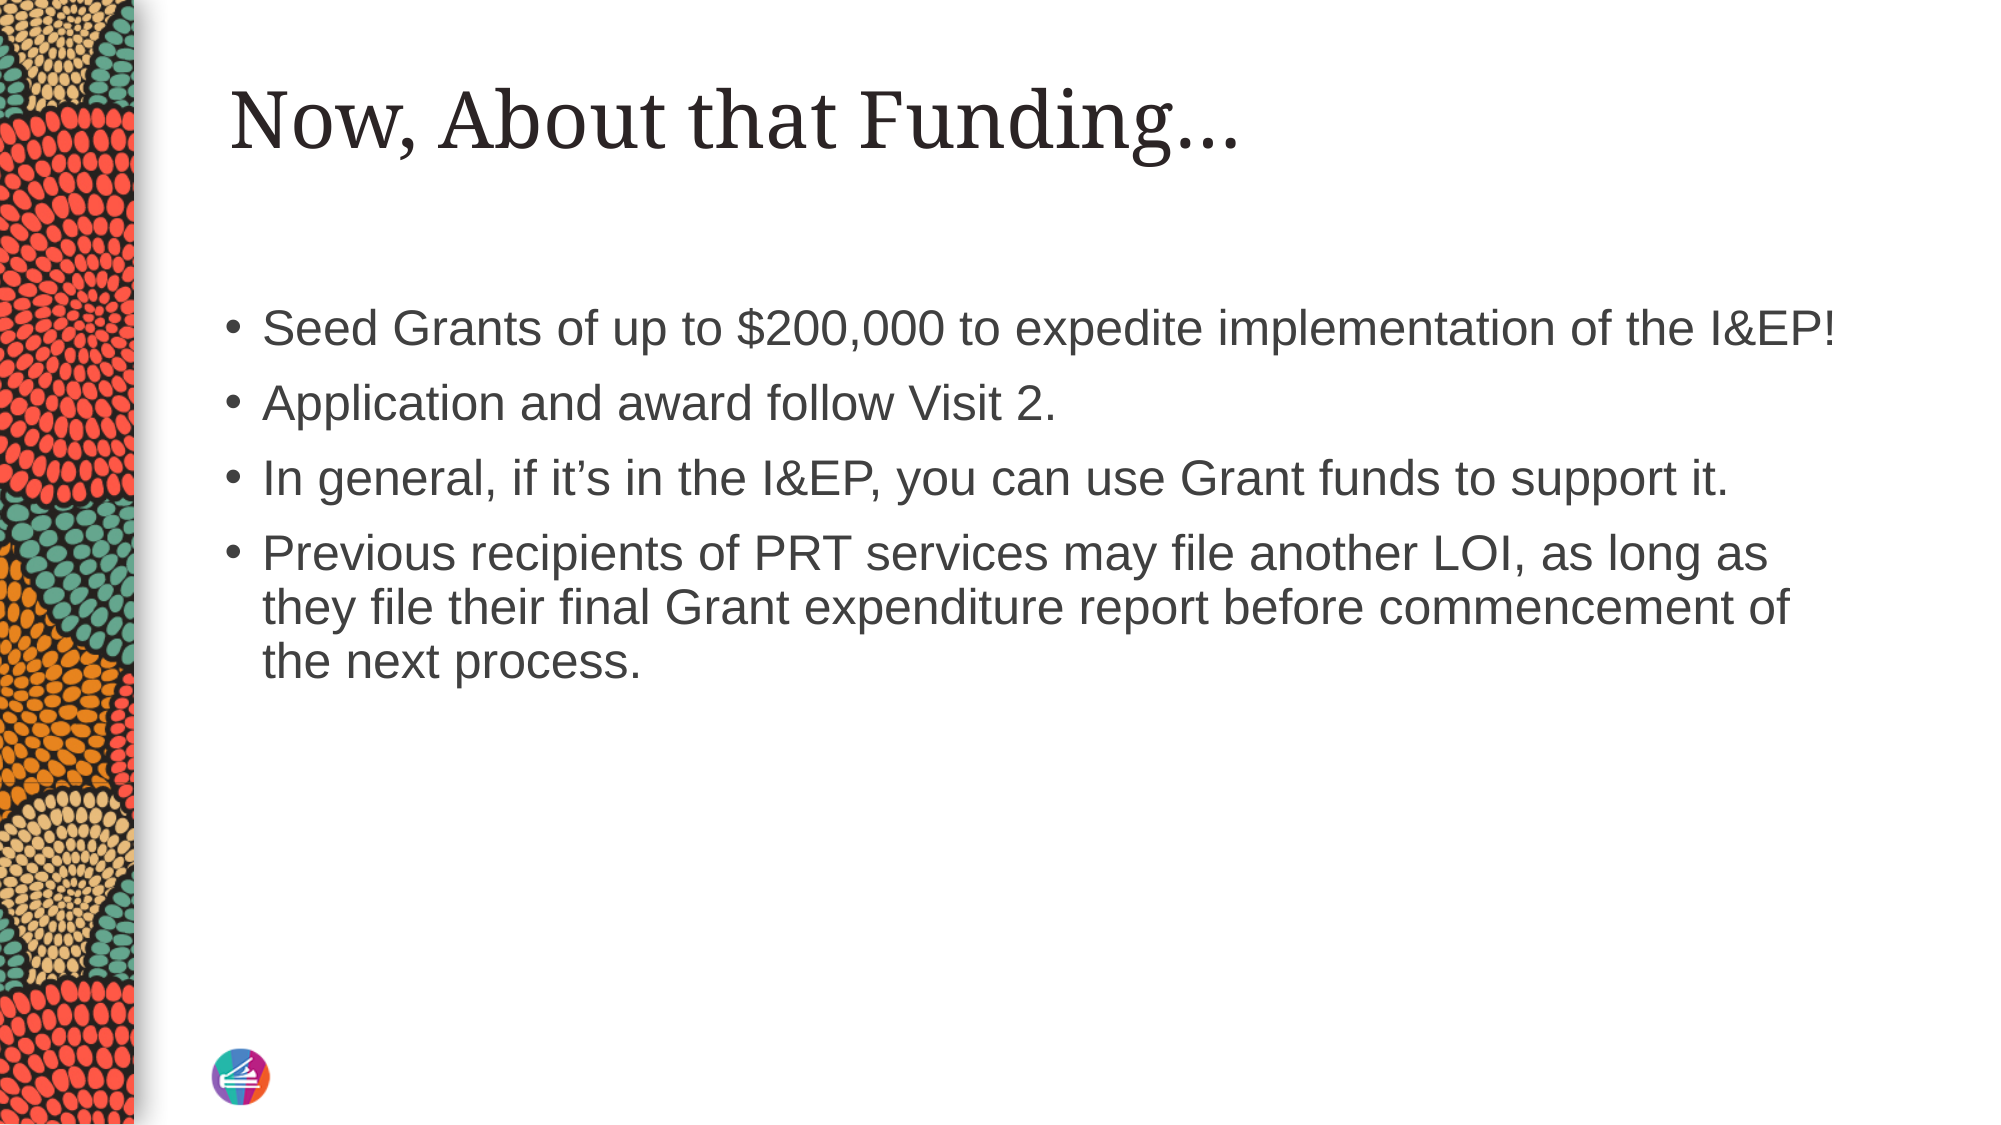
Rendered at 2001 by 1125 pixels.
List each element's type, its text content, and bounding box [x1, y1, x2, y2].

list Seed Grants of up to $200,000 to expedite implementation of the I&EP! Application and award follow Visit 2. In general, if it’s in the I&EP, you can use Grant funds to support it. Previous recipients of PRT services may file another LOI, as long as they file their final Grant expenditure report before commencement of the next process. [209, 294, 1860, 1020]
picture [0, 0, 134, 1124]
title Now, About that Funding… [209, 59, 1858, 278]
text_box [821, 586, 1919, 952]
picture [209, 1046, 272, 1108]
